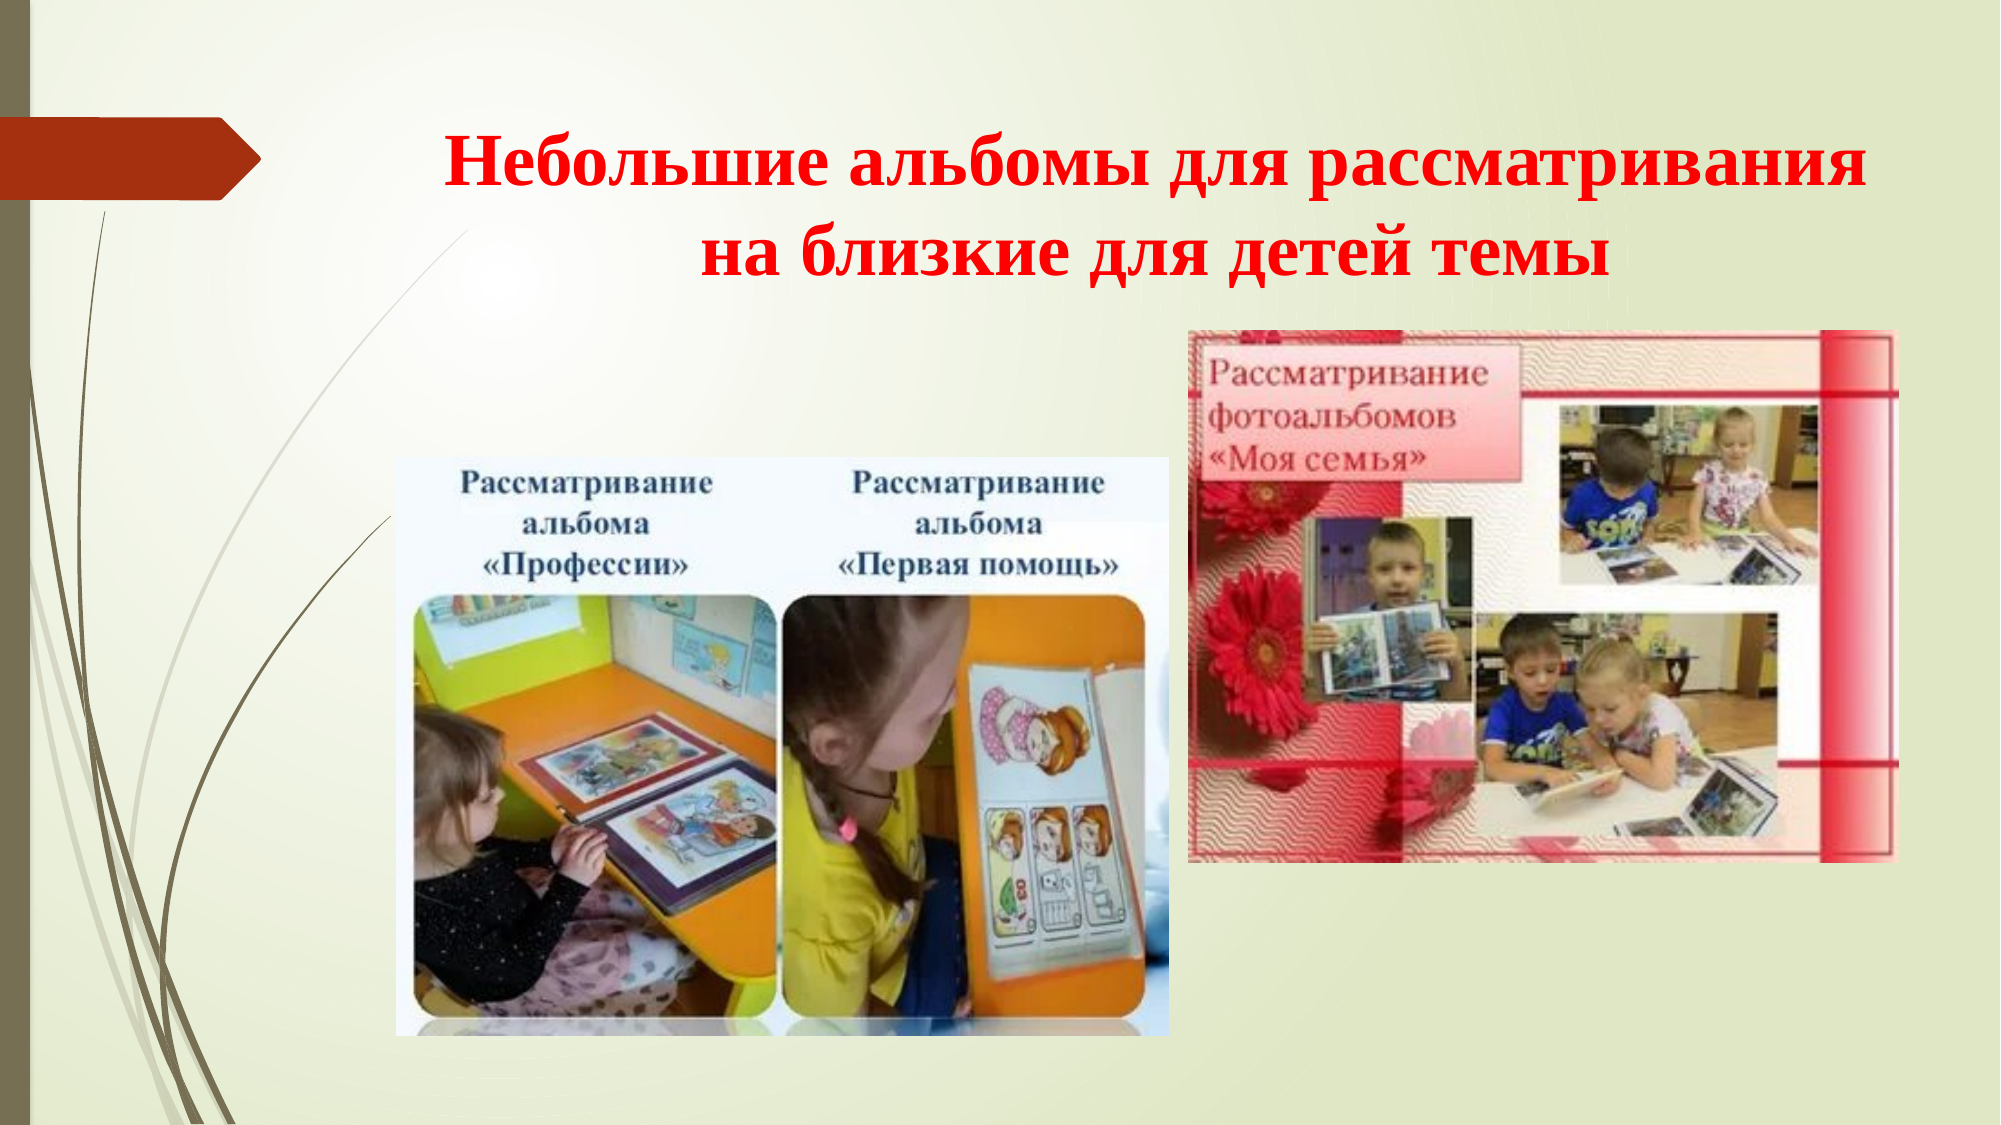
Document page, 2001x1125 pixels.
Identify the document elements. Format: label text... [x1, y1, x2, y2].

picture [1188, 329, 1899, 863]
title Небольшие альбомы для рассматривания на близкие для детей темы [425, 102, 1888, 313]
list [396, 456, 1169, 1036]
